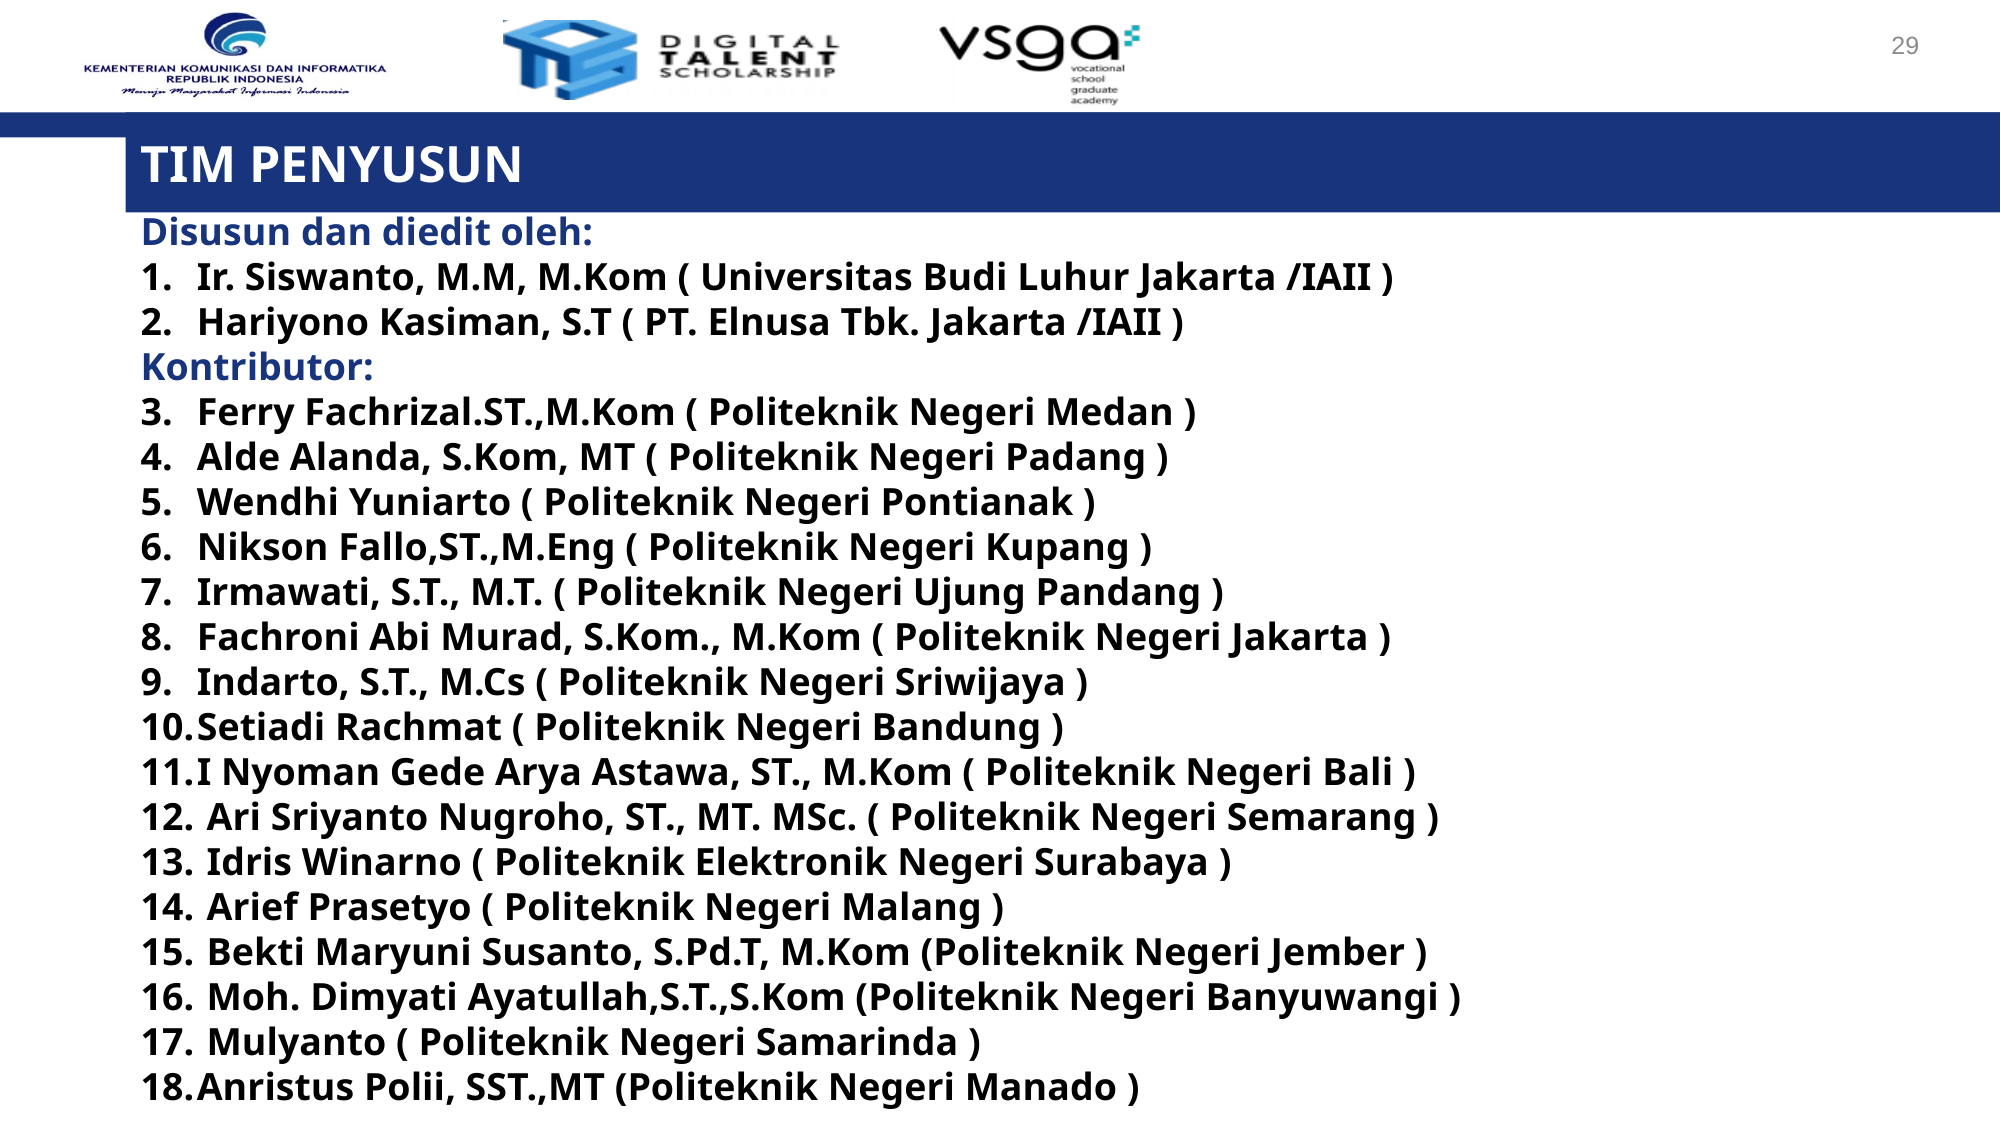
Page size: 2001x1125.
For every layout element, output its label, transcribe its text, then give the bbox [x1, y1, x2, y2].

slide_number 29 [1484, 22, 1935, 83]
picture [503, 20, 847, 100]
text_box TIM PENYUSUN [125, 125, 705, 200]
picture [929, 16, 1148, 111]
text_box Disusun dan diedit oleh: Ir. Siswanto, M.M, M.Kom ( Universitas Budi Luhur Jakarta /IAII ) Hariyono Kasiman, S.T ( PT. Elnusa Tbk. Jakarta /IAII ) Kontributor: Ferry Fachrizal.ST.,M.Kom ( Politeknik Negeri Medan ) Alde Alanda, S.Kom, MT ( Politeknik Negeri Padang ) Wendhi Yuniarto ( Politeknik Negeri Pontianak ) Nikson Fallo,ST.,M.Eng ( Politeknik Negeri Kupang ) Irmawati, S.T., M.T. ( Politeknik Negeri Ujung Pandang ) Fachroni Abi Murad, S.Kom., M.Kom ( Politeknik Negeri Jakarta ) Indarto, S.T., M.Cs ( Politeknik Negeri Sriwijaya ) Setiadi Rachmat ( Politeknik Negeri Bandung ) I Nyoman Gede Arya Astawa, ST., M.Kom ( Politeknik Negeri Bali ) Ari Sriyanto Nugroho, ST., MT. MSc. ( Politeknik Negeri Semarang ) Idris Winarno ( Politeknik Elektronik Negeri Surabaya ) Arief Prasetyo ( Politeknik Negeri Malang ) Bekti Maryuni Susanto, S.Pd.T, M.Kom (Politeknik Negeri Jember ) Moh. Dimyati Ayatullah,S.T.,S.Kom (Politeknik Negeri Banyuwangi ) Mulyanto ( Politeknik Negeri Samarinda ) Anristus Polii, SST.,MT (Politeknik Negeri Manado ) [125, 201, 1863, 1116]
picture [66, 5, 399, 100]
